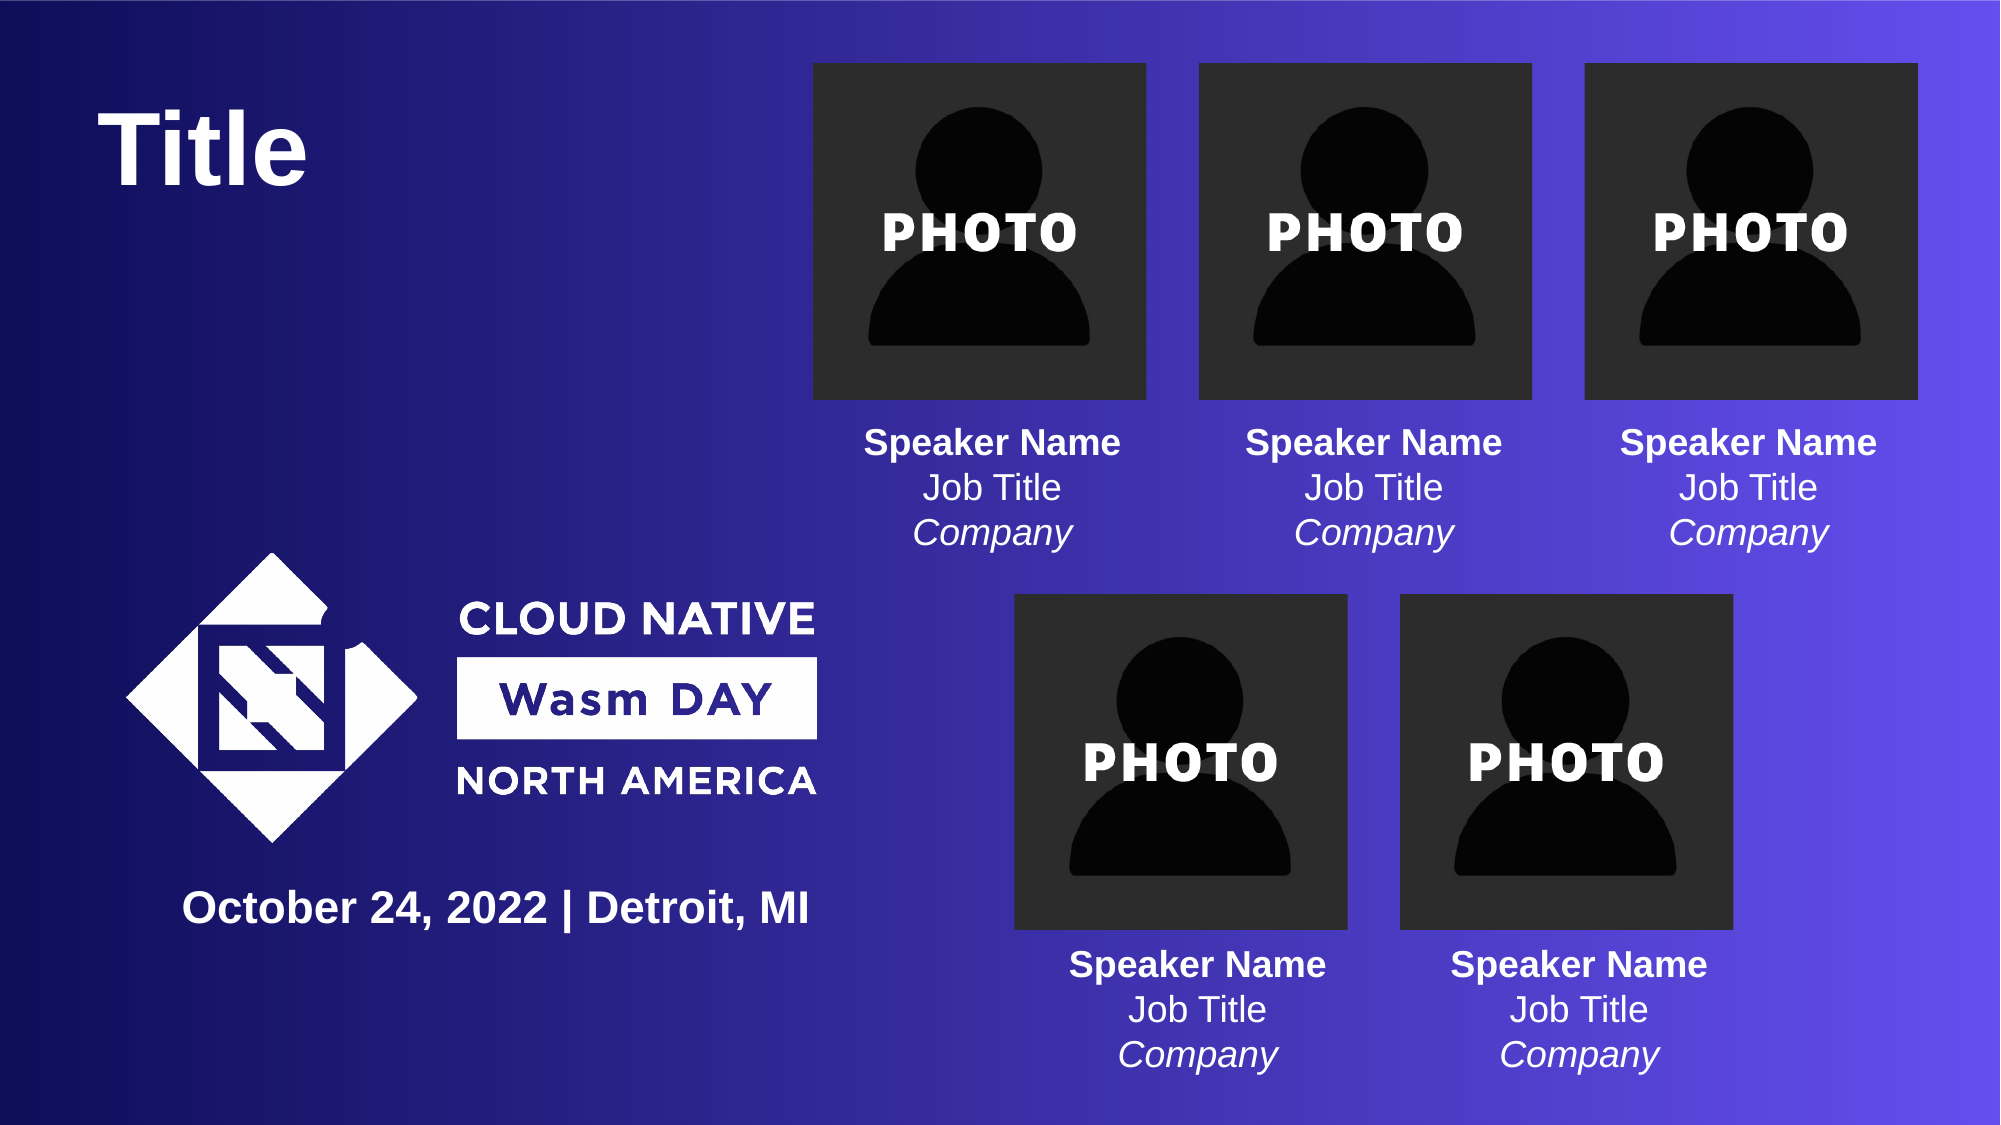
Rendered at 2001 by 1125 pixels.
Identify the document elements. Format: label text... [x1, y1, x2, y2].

text_box Speaker Name Job Title Company [1371, 898, 1788, 1117]
text_box Speaker Name Job Title Company [784, 376, 1165, 595]
text_box Speaker Name Job Title Company [1582, 376, 2000, 595]
text_box October 24, 2022 | Detroit, MI [60, 818, 932, 954]
text_box Title [82, 43, 774, 261]
text_box Speaker Name Job Title Company [1165, 376, 1582, 595]
picture [0, 0, 2000, 1125]
text_box Speaker Name Job Title Company [989, 898, 1371, 1117]
